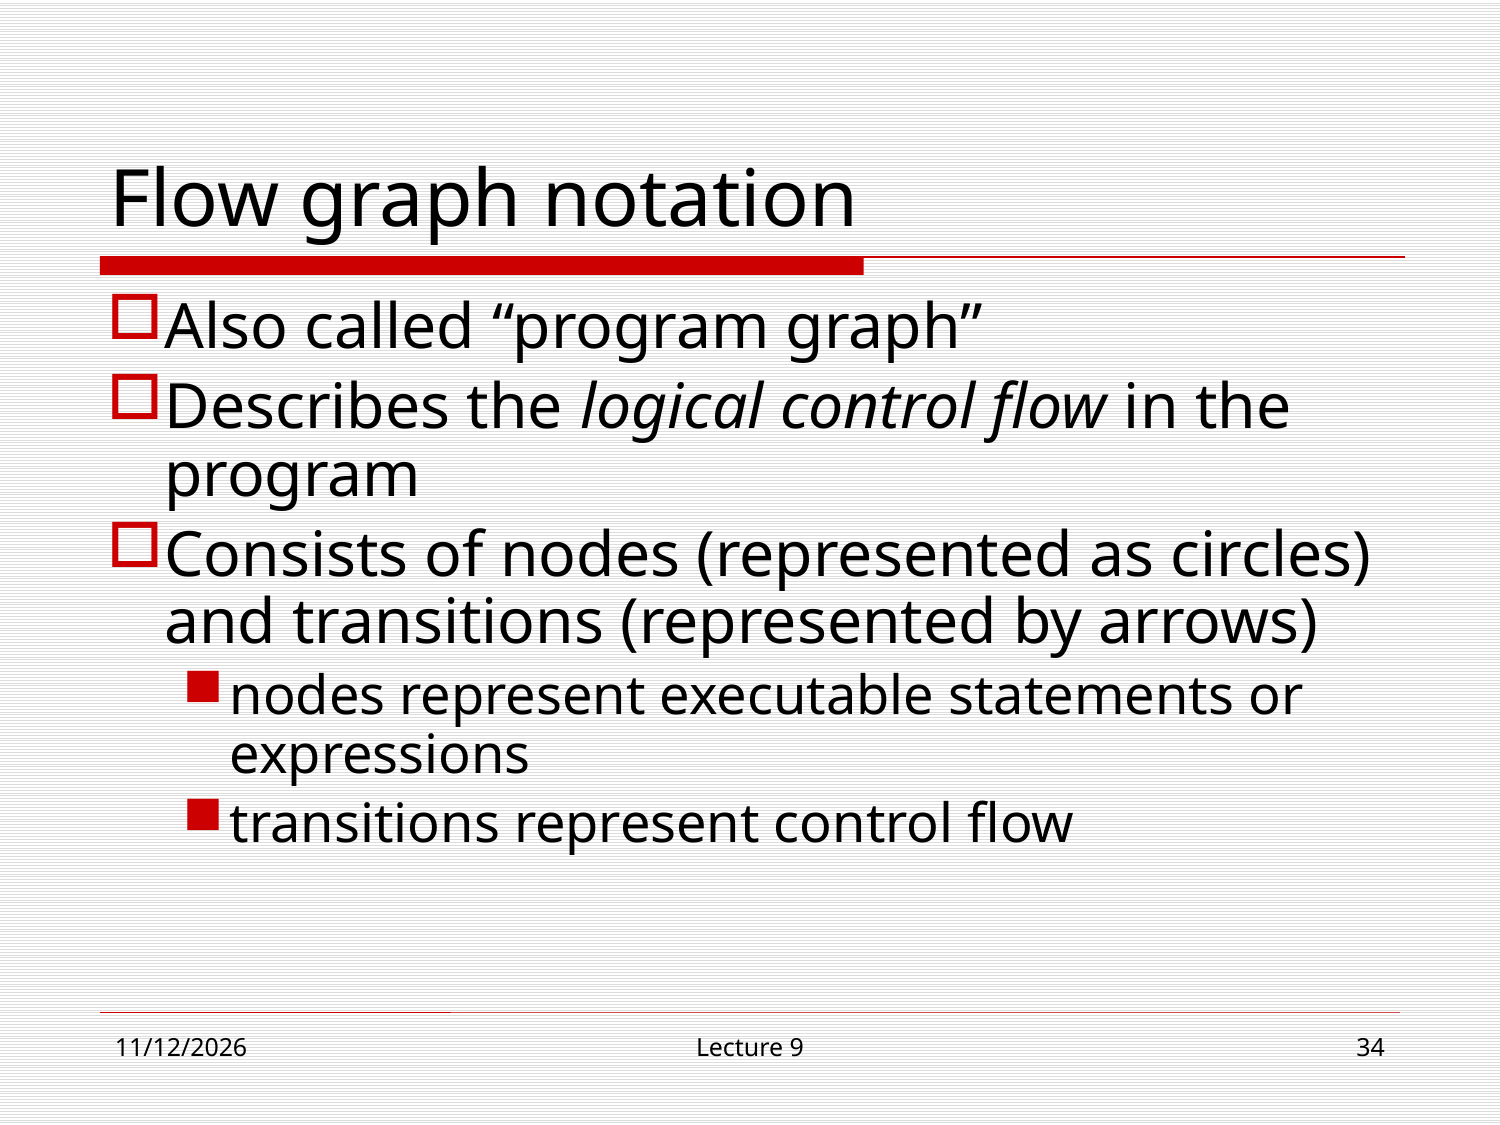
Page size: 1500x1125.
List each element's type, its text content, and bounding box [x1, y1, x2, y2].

list Also called “program graph” Describes the logical control flow in the program Consists of nodes (represented as circles) and transitions (represented by arrows) nodes represent executable statements or expressions transitions represent control flow [92, 287, 1406, 988]
title Flow graph notation [94, 50, 1407, 250]
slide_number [99, 1024, 426, 1103]
slide_number 34 [1074, 1024, 1401, 1103]
footer Lecture 9 [512, 1024, 988, 1103]
